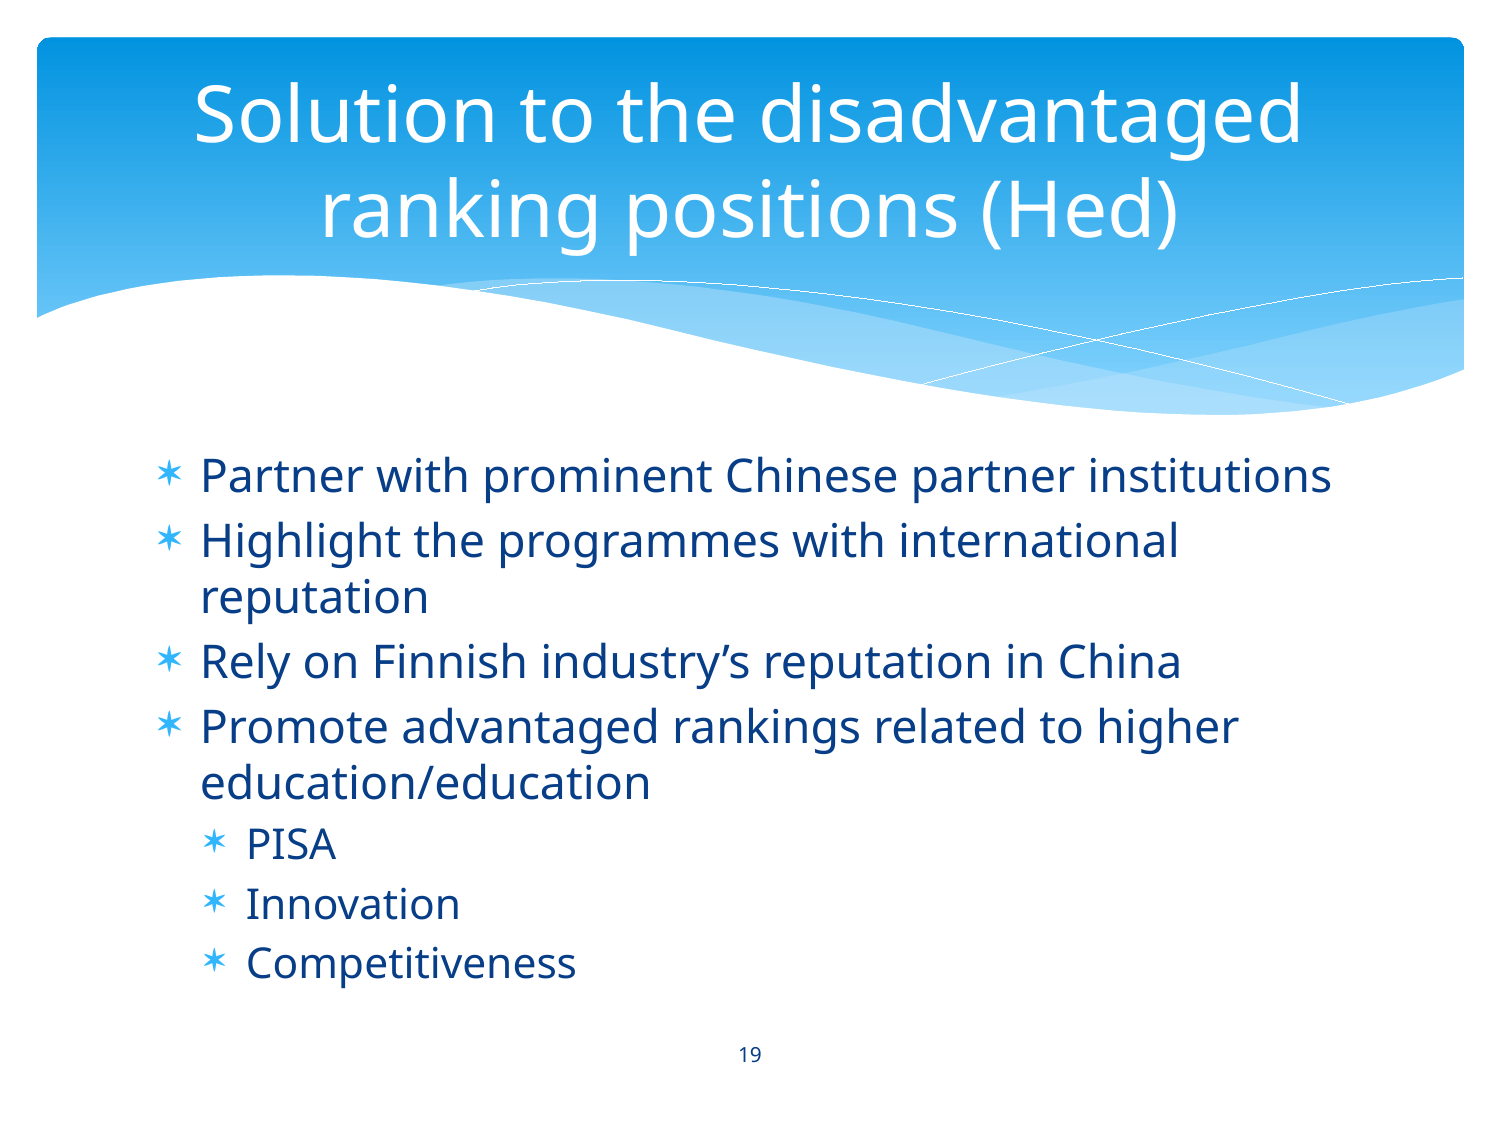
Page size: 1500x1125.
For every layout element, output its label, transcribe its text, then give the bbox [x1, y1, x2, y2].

slide_number 19 [654, 1025, 846, 1086]
list Partner with prominent Chinese partner institutions Highlight the programmes with international reputation Rely on Finnish industry’s reputation in China Promote advantaged rankings related to higher education/education PISA Innovation Competitiveness [143, 438, 1359, 1005]
title Solution to the disadvantaged ranking positions (Hed) [75, 55, 1425, 261]
